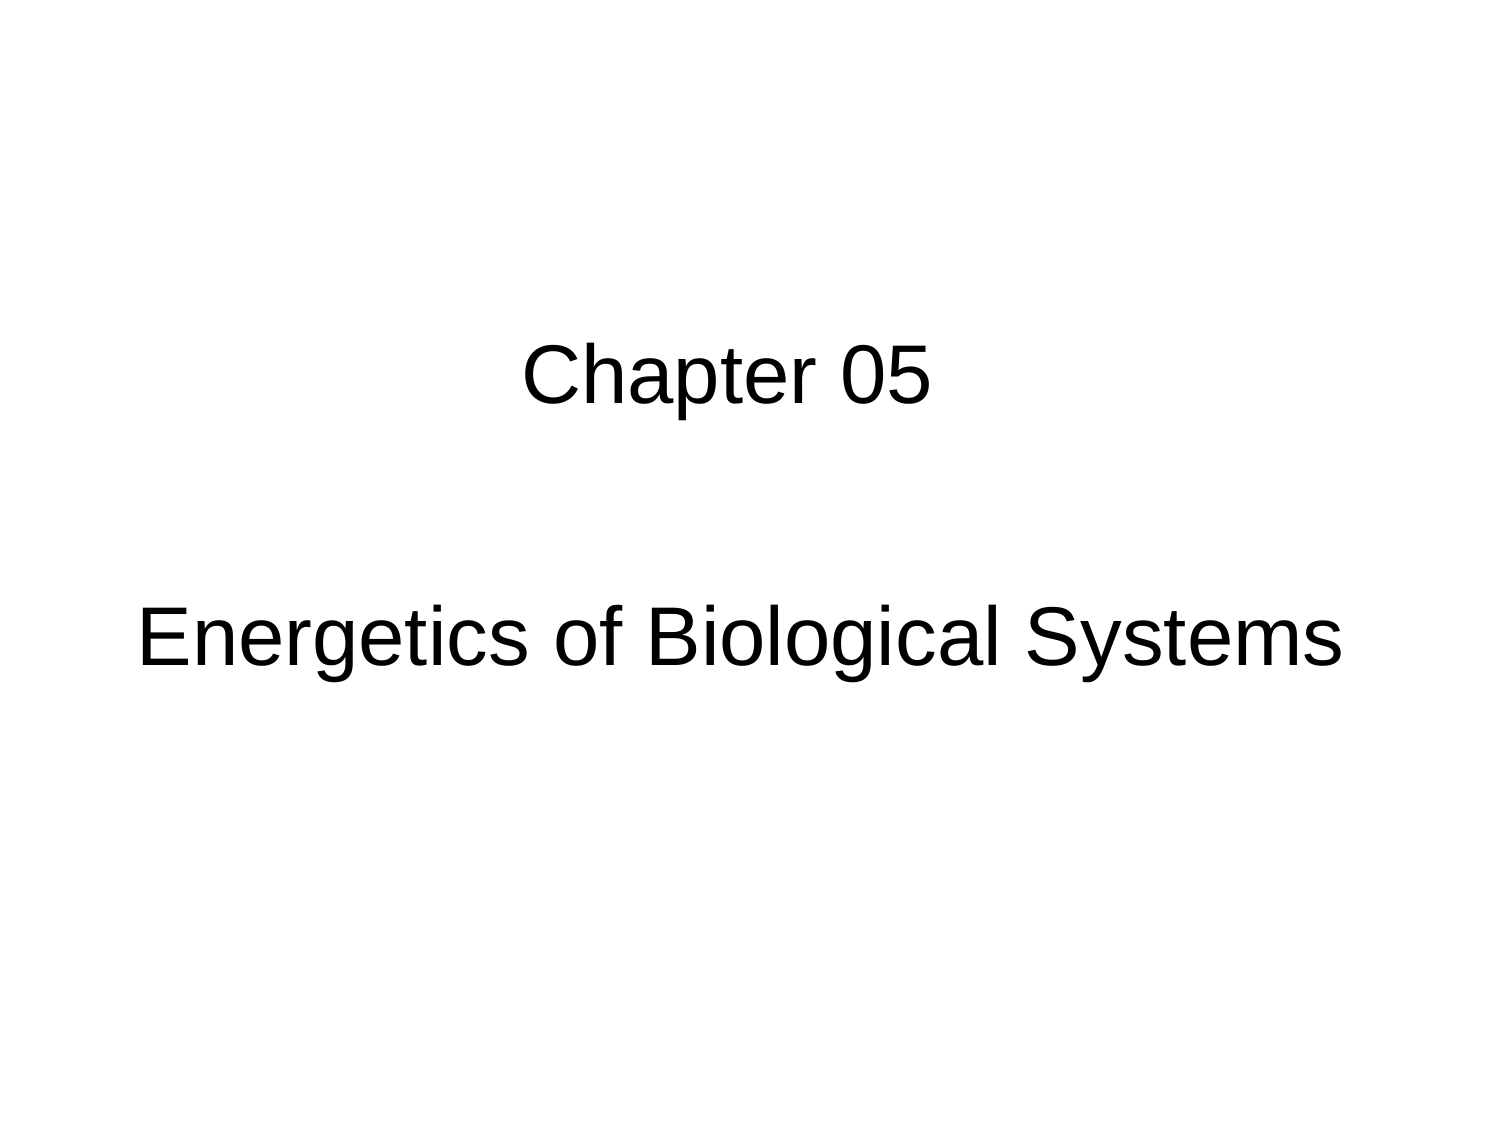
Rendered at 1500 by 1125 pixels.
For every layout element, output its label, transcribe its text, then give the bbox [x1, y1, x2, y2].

text_box Energetics of Biological Systems [122, 575, 1361, 690]
text_box Chapter 05 [506, 312, 948, 428]
